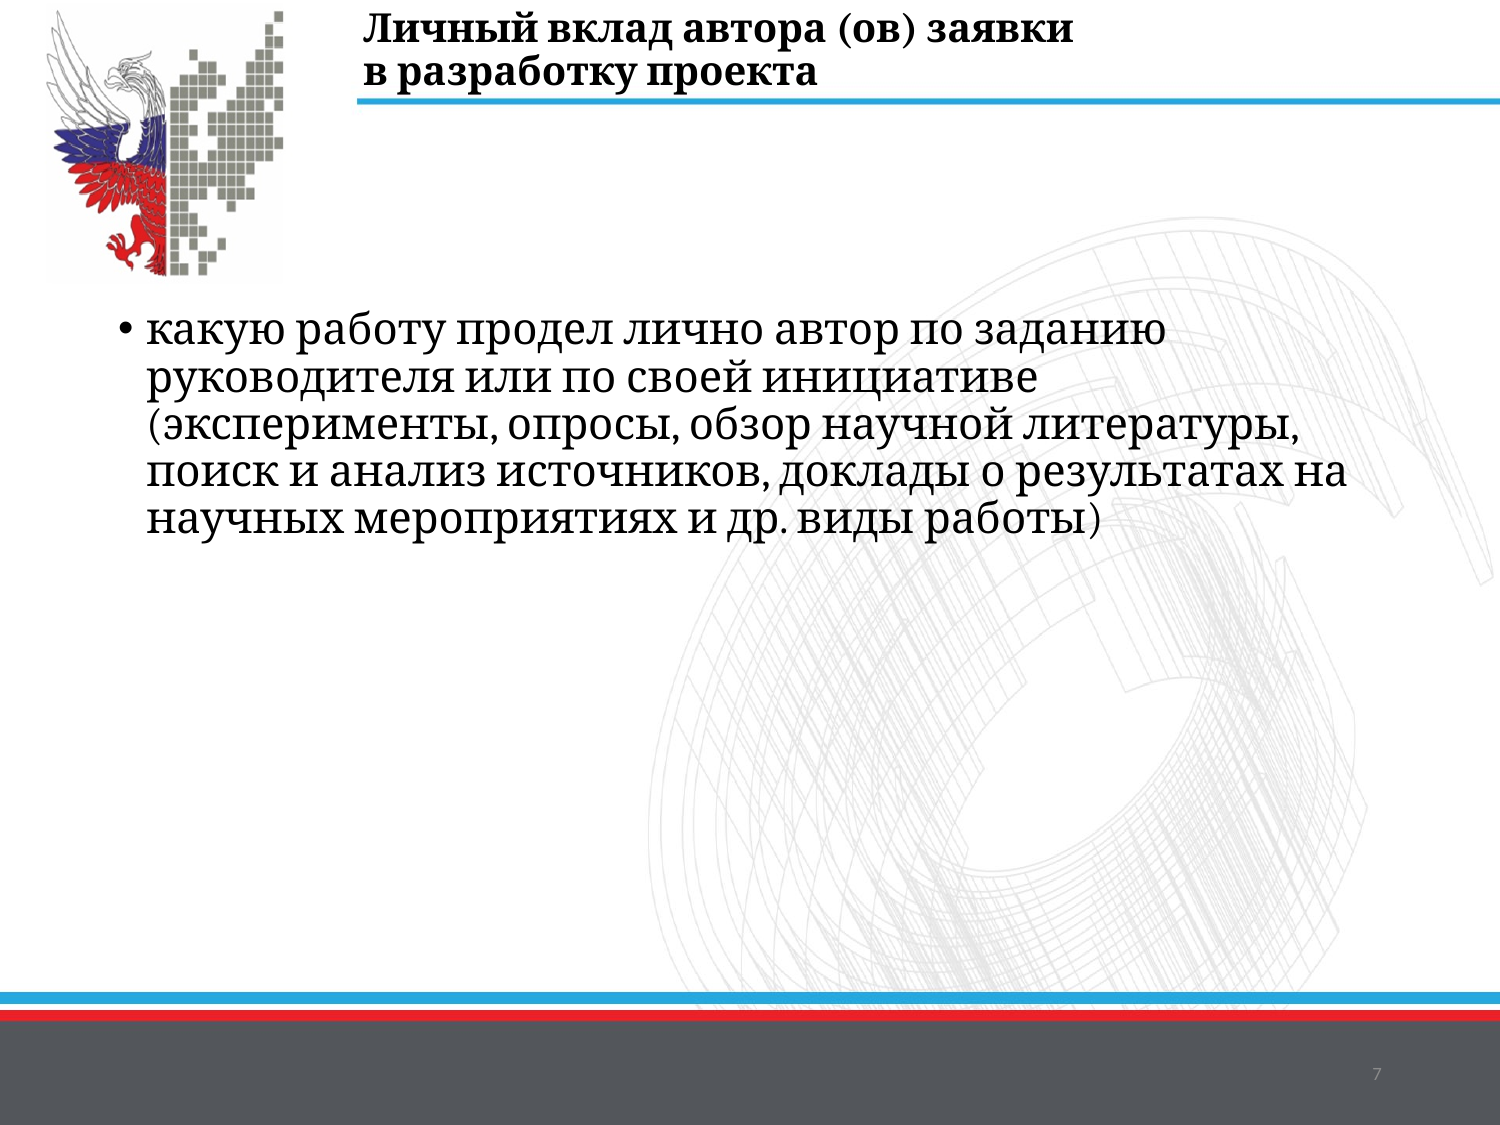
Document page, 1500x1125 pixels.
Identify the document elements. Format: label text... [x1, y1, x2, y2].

list какую работу продел лично автор по заданию руководителя или по своей инициативе (эксперименты, опросы, обзор научной литературы, поиск и анализ источников, доклады о результатах на научных мероприятиях и др. виды работы) [103, 299, 1397, 1014]
picture [0, 0, 1500, 1125]
slide_number 7 [1059, 1042, 1397, 1103]
title Личный вклад автора (ов) заявки в разработку проекта [348, 0, 1500, 102]
